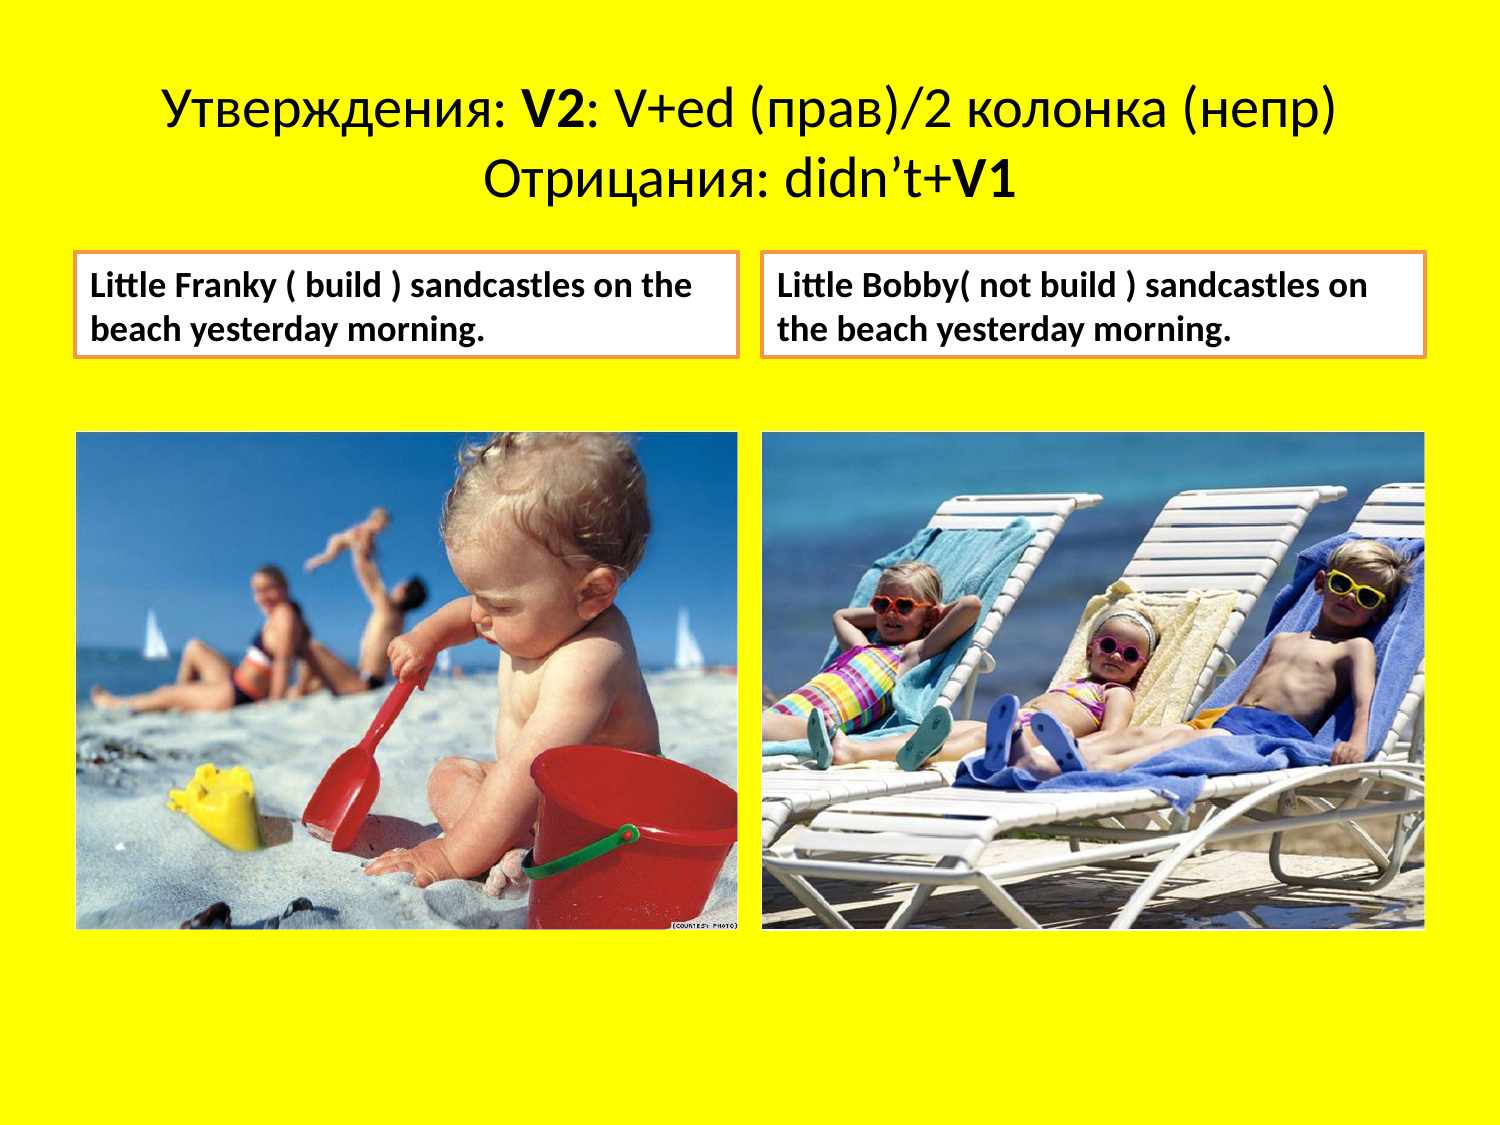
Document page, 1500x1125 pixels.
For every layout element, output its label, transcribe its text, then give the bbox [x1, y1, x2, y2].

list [761, 431, 1426, 931]
list Little Bobby( not build ) sandcastles on the beach yesterday morning. [760, 250, 1427, 359]
title Утверждения: V2: V+ed (прав)/2 колонка (непр) Отрицания: didn’t+V1 [75, 45, 1425, 233]
list Little Franky ( build ) sandcastles on the beach yesterday morning. [73, 250, 740, 359]
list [74, 431, 738, 931]
